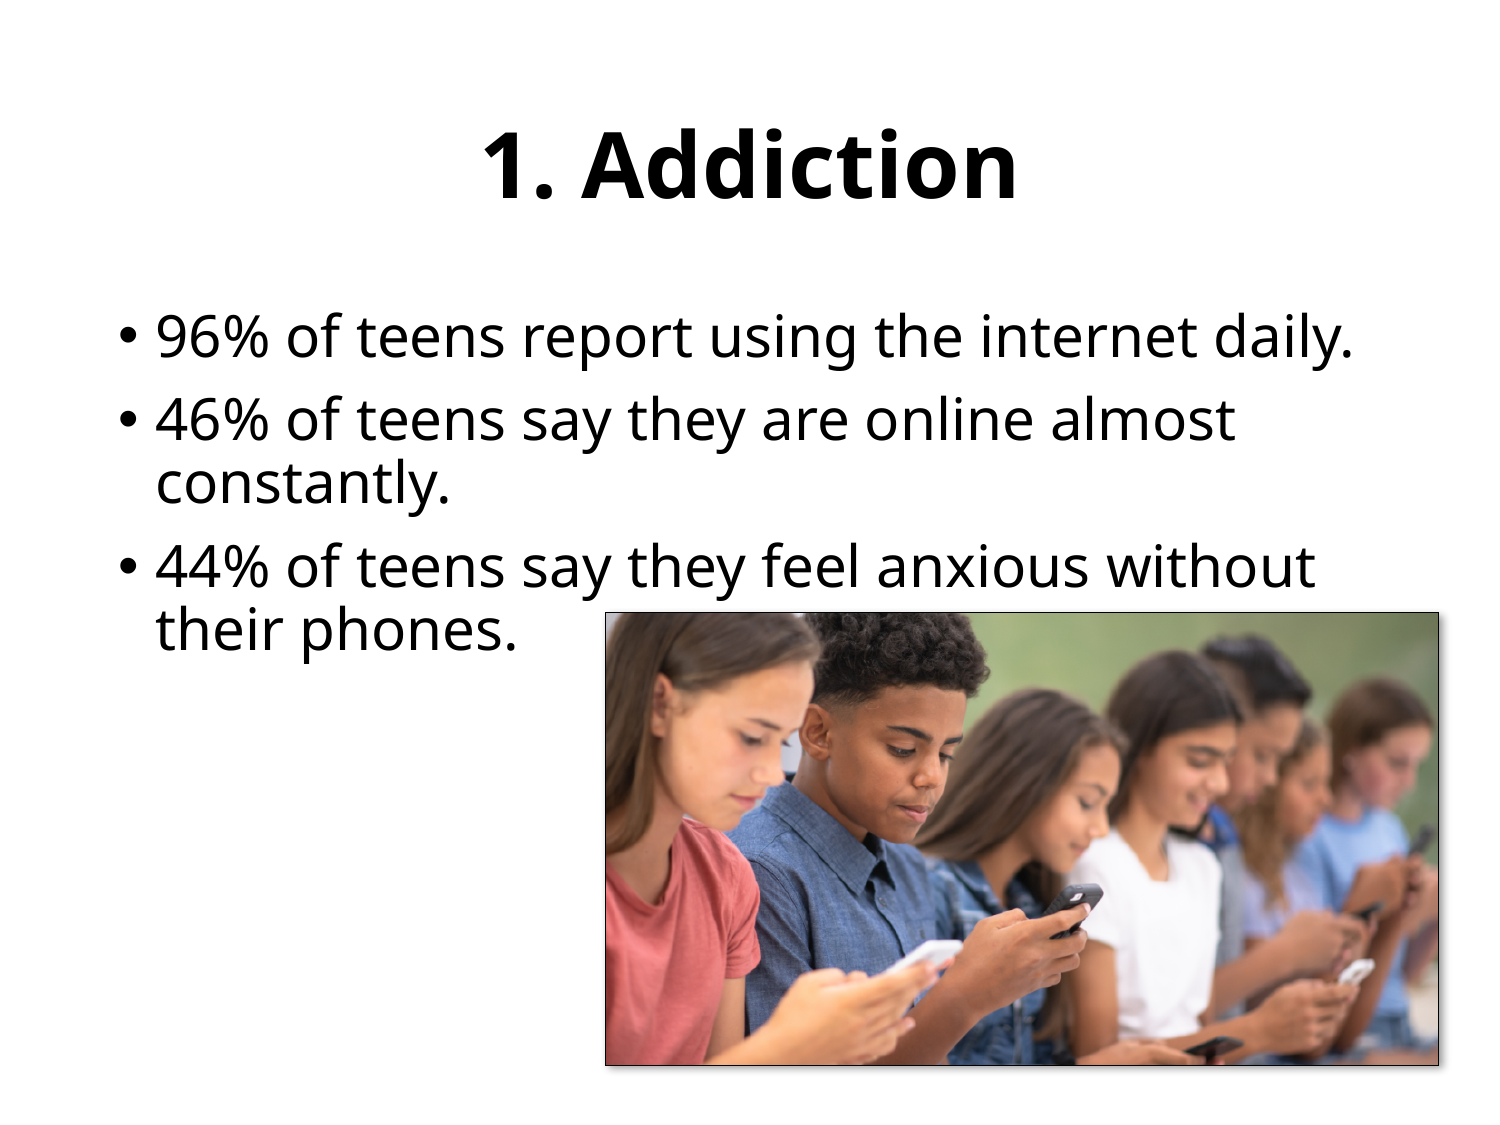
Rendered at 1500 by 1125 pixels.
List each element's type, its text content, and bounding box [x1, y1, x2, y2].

picture [604, 611, 1439, 1066]
title 1. Addiction [103, 59, 1397, 278]
list 96% of teens report using the internet daily. 46% of teens say they are online almost constantly. 44% of teens say they feel anxious without their phones. [103, 299, 1397, 1014]
